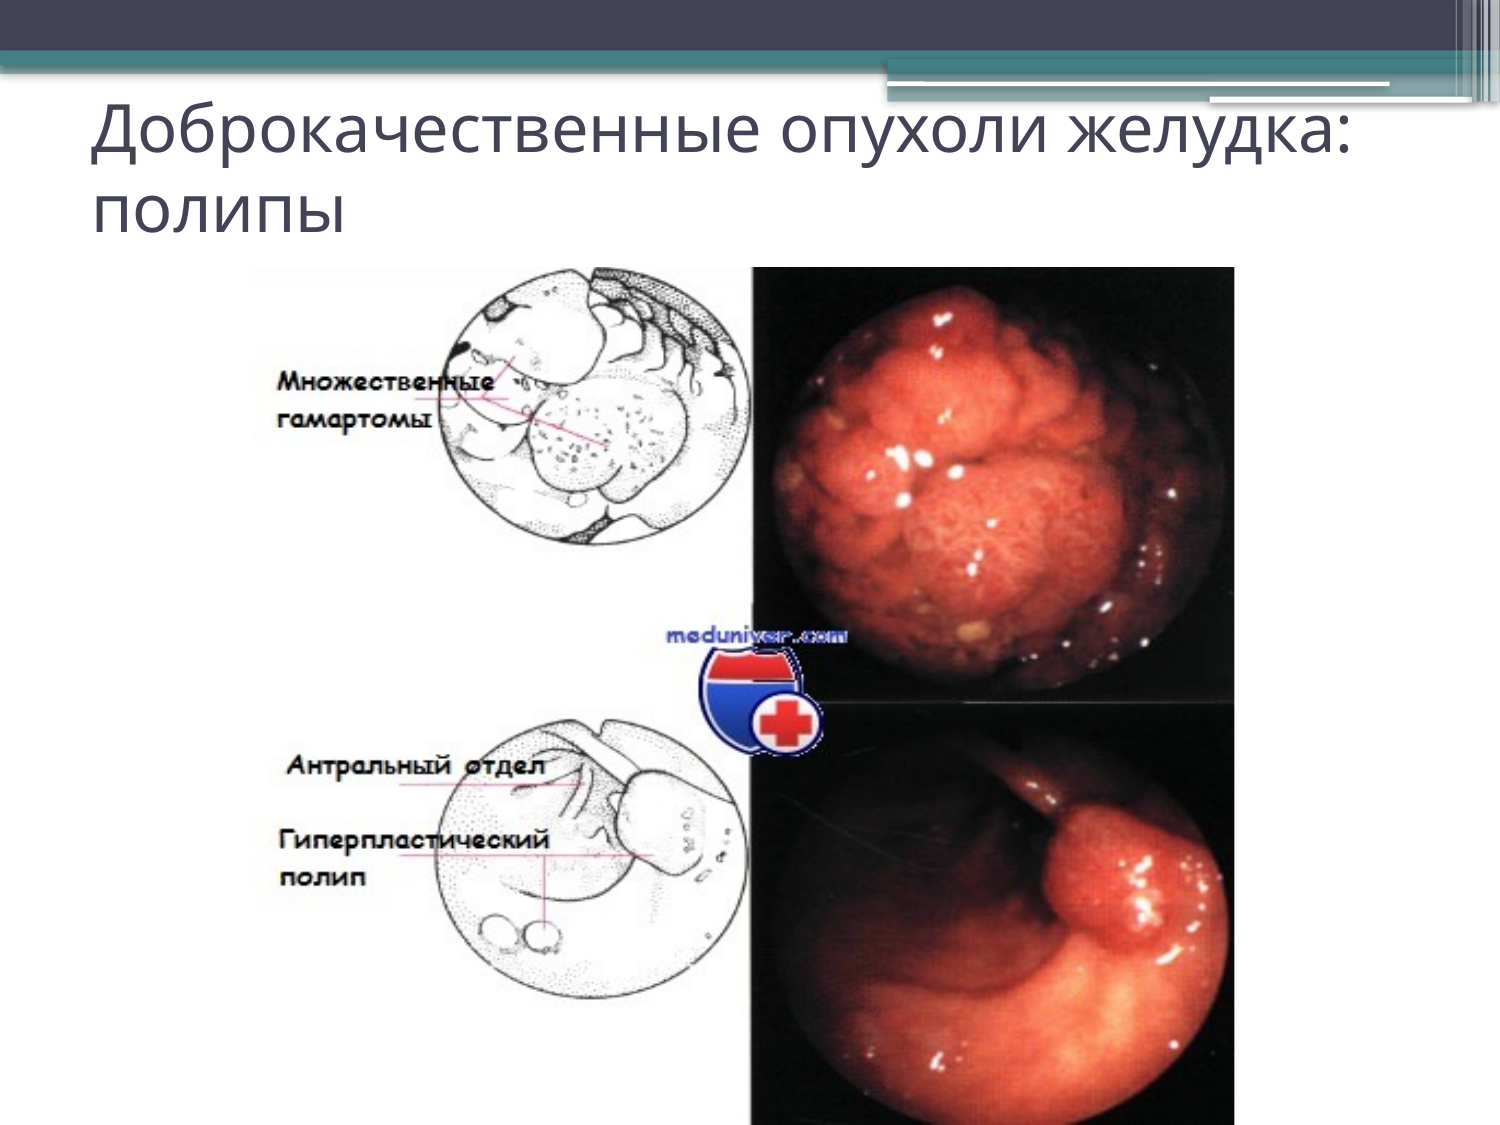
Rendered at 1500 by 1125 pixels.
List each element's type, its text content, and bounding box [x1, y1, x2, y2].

title Доброкачественные опухоли желудка: полипы [76, 78, 1427, 254]
picture [253, 266, 1235, 1125]
